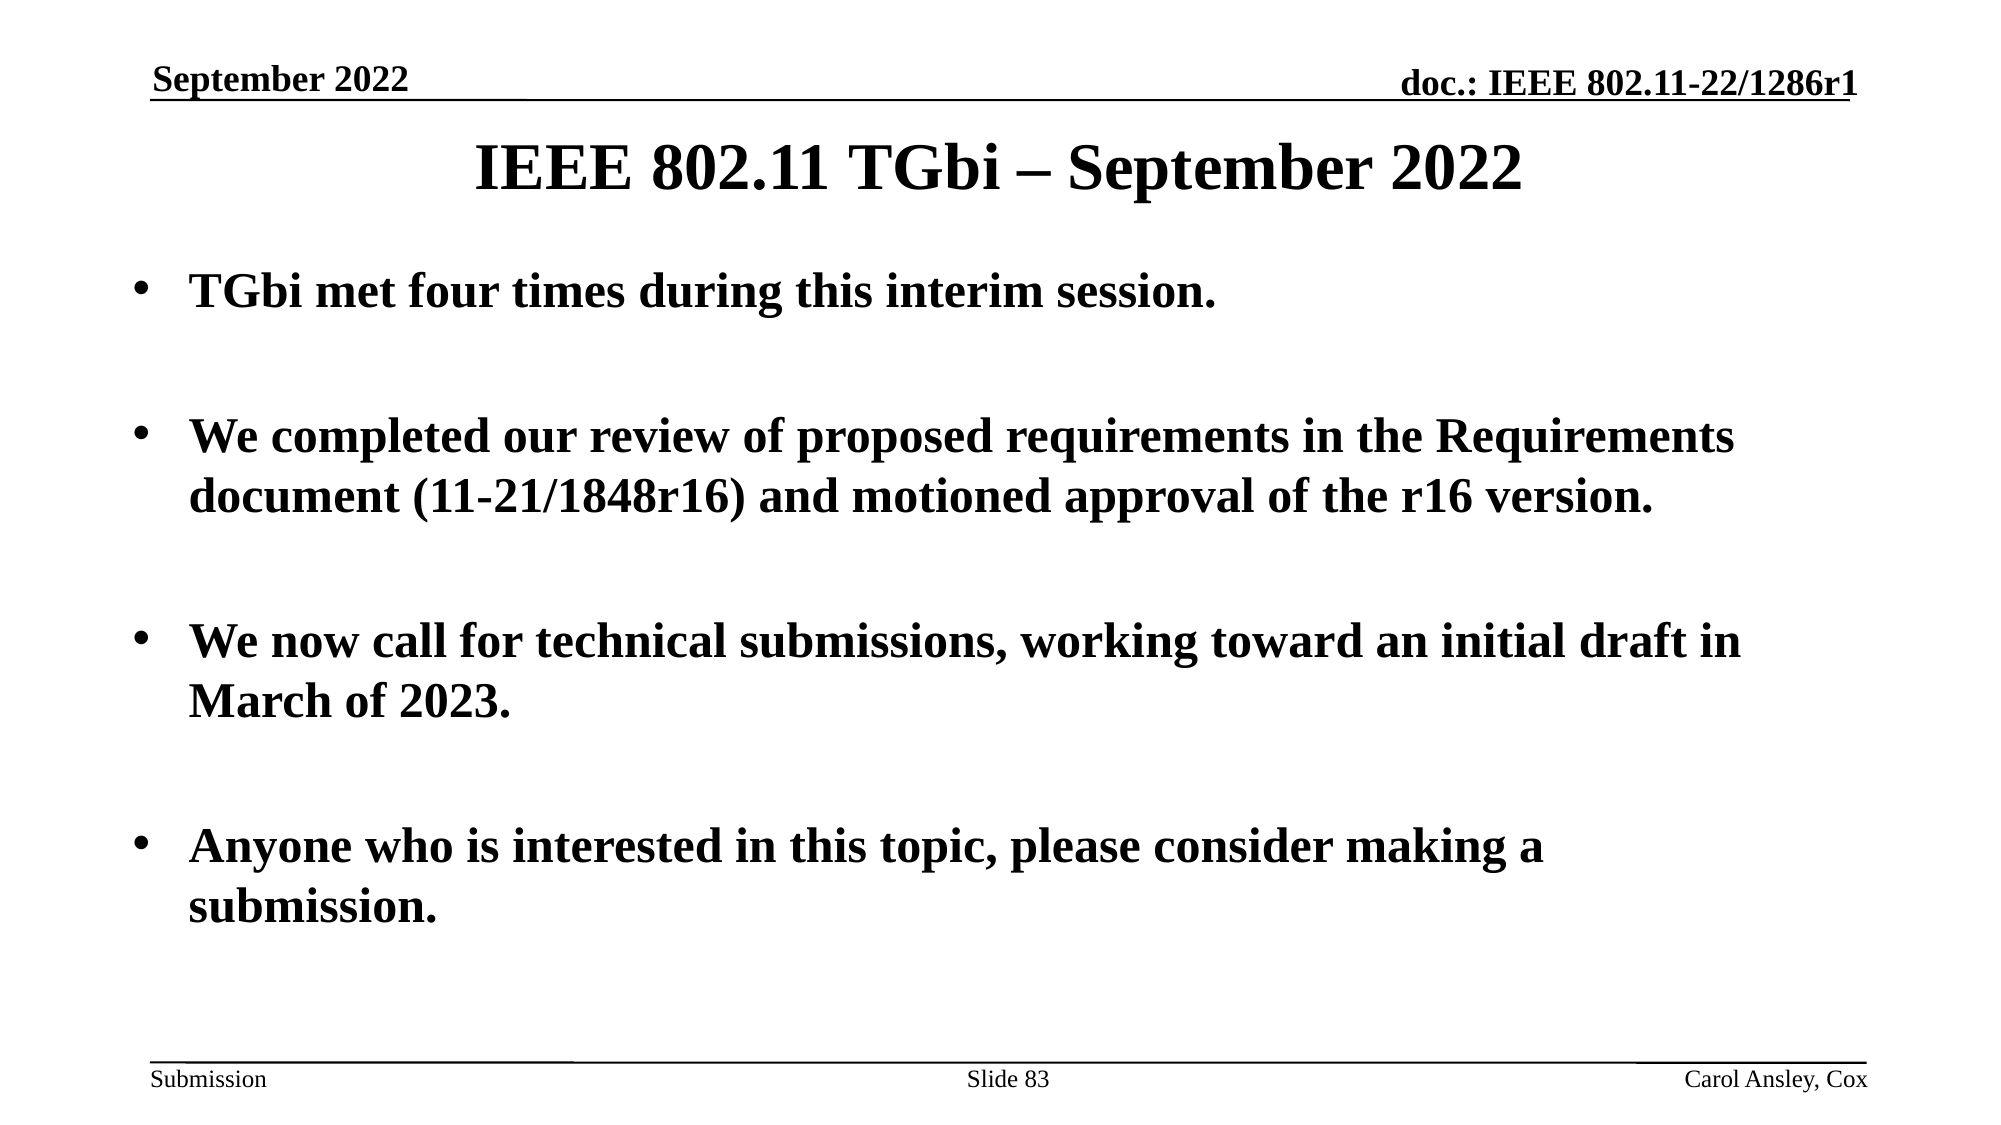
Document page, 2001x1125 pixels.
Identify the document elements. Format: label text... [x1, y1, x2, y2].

title IEEE 802.11 TGbi – September 2022 [362, 74, 1638, 249]
list TGbi met four times during this interim session. We completed our review of proposed requirements in the Requirements document (11-21/1848r16) and motioned approval of the r16 version. We now call for technical submissions, working toward an initial draft in March of 2023. Anyone who is interested in this topic, please consider making a submission. [124, 249, 1801, 1001]
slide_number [152, 54, 563, 100]
slide_number Slide 83 [950, 1061, 1067, 1123]
footer Carol Ansley, Cox [1171, 1061, 1869, 1093]
